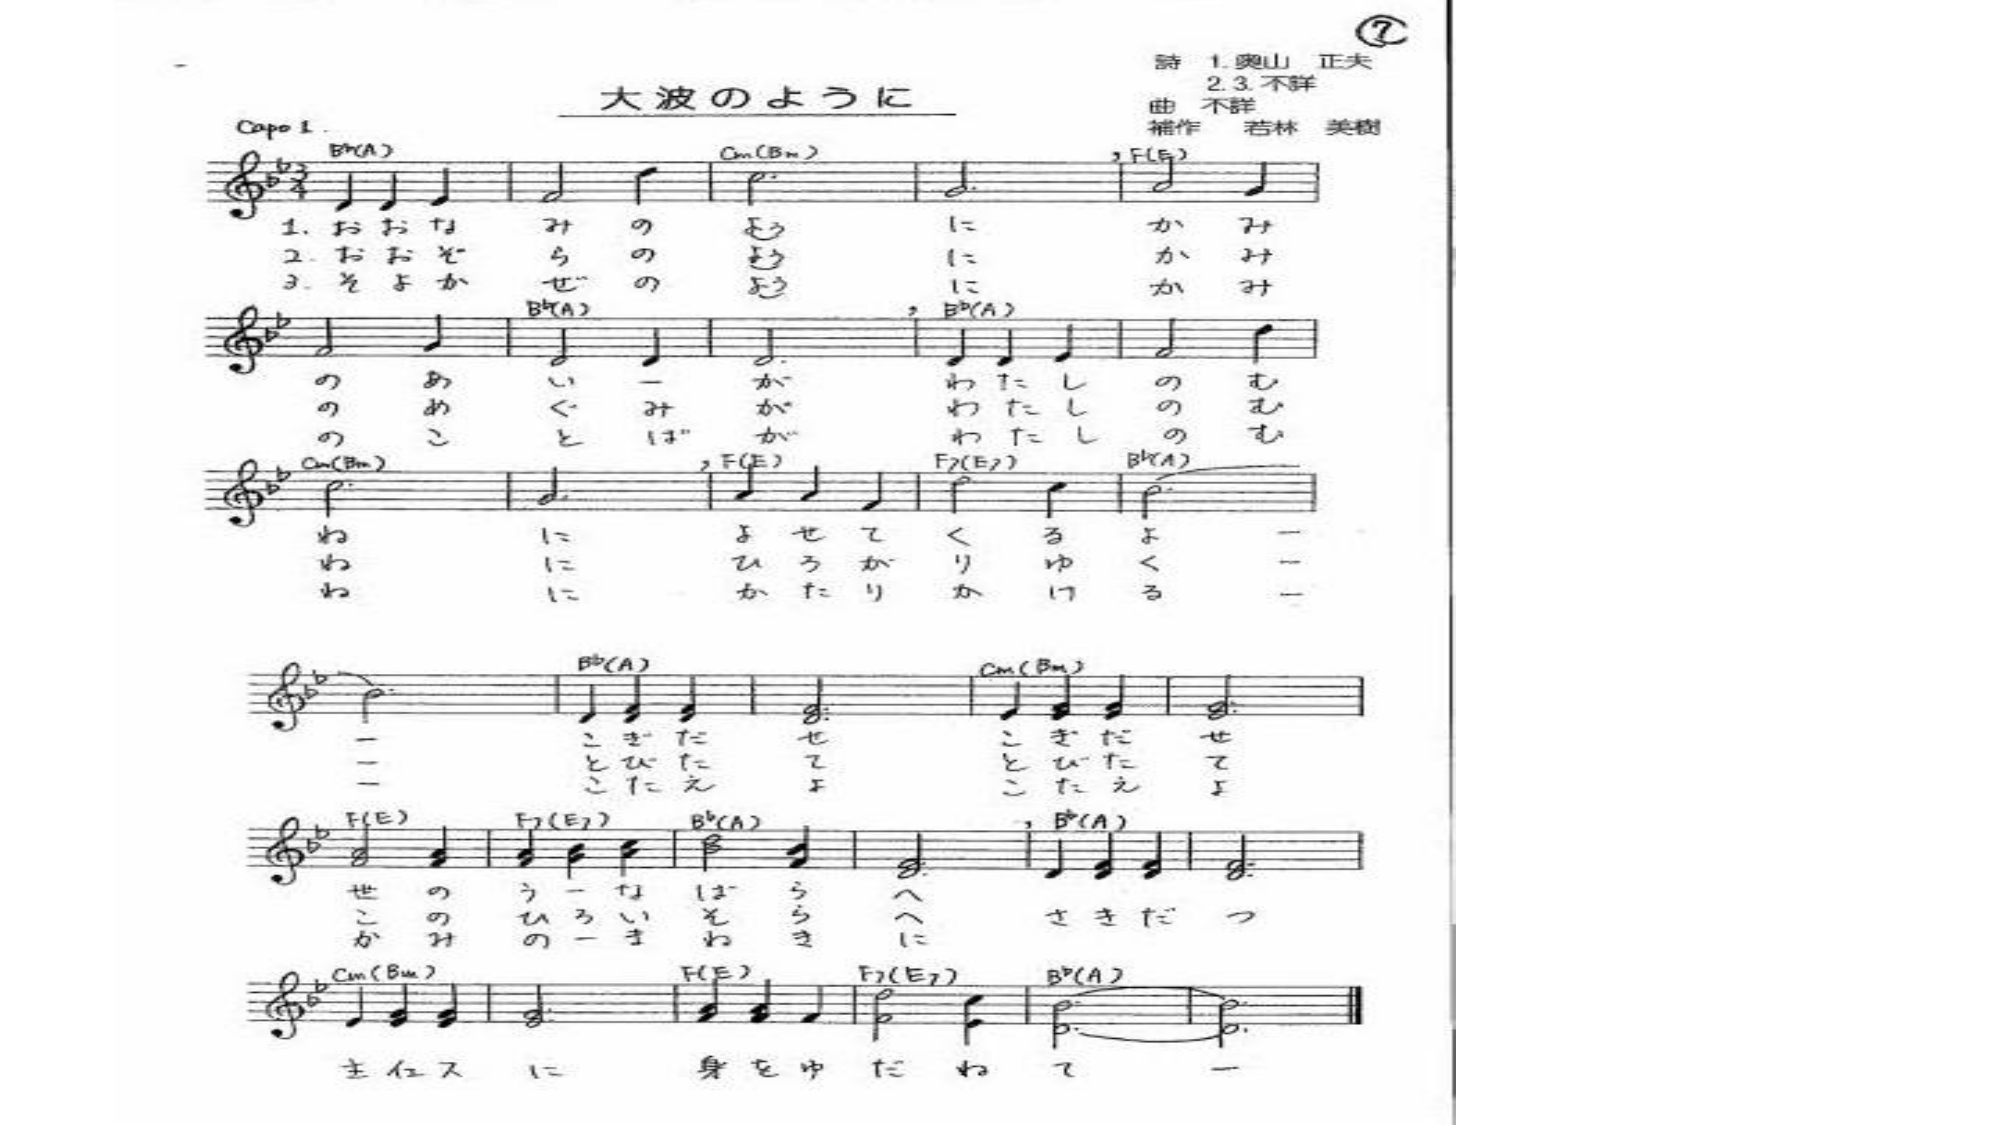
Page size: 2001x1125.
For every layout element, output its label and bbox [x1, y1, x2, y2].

list [114, 0, 1456, 1125]
